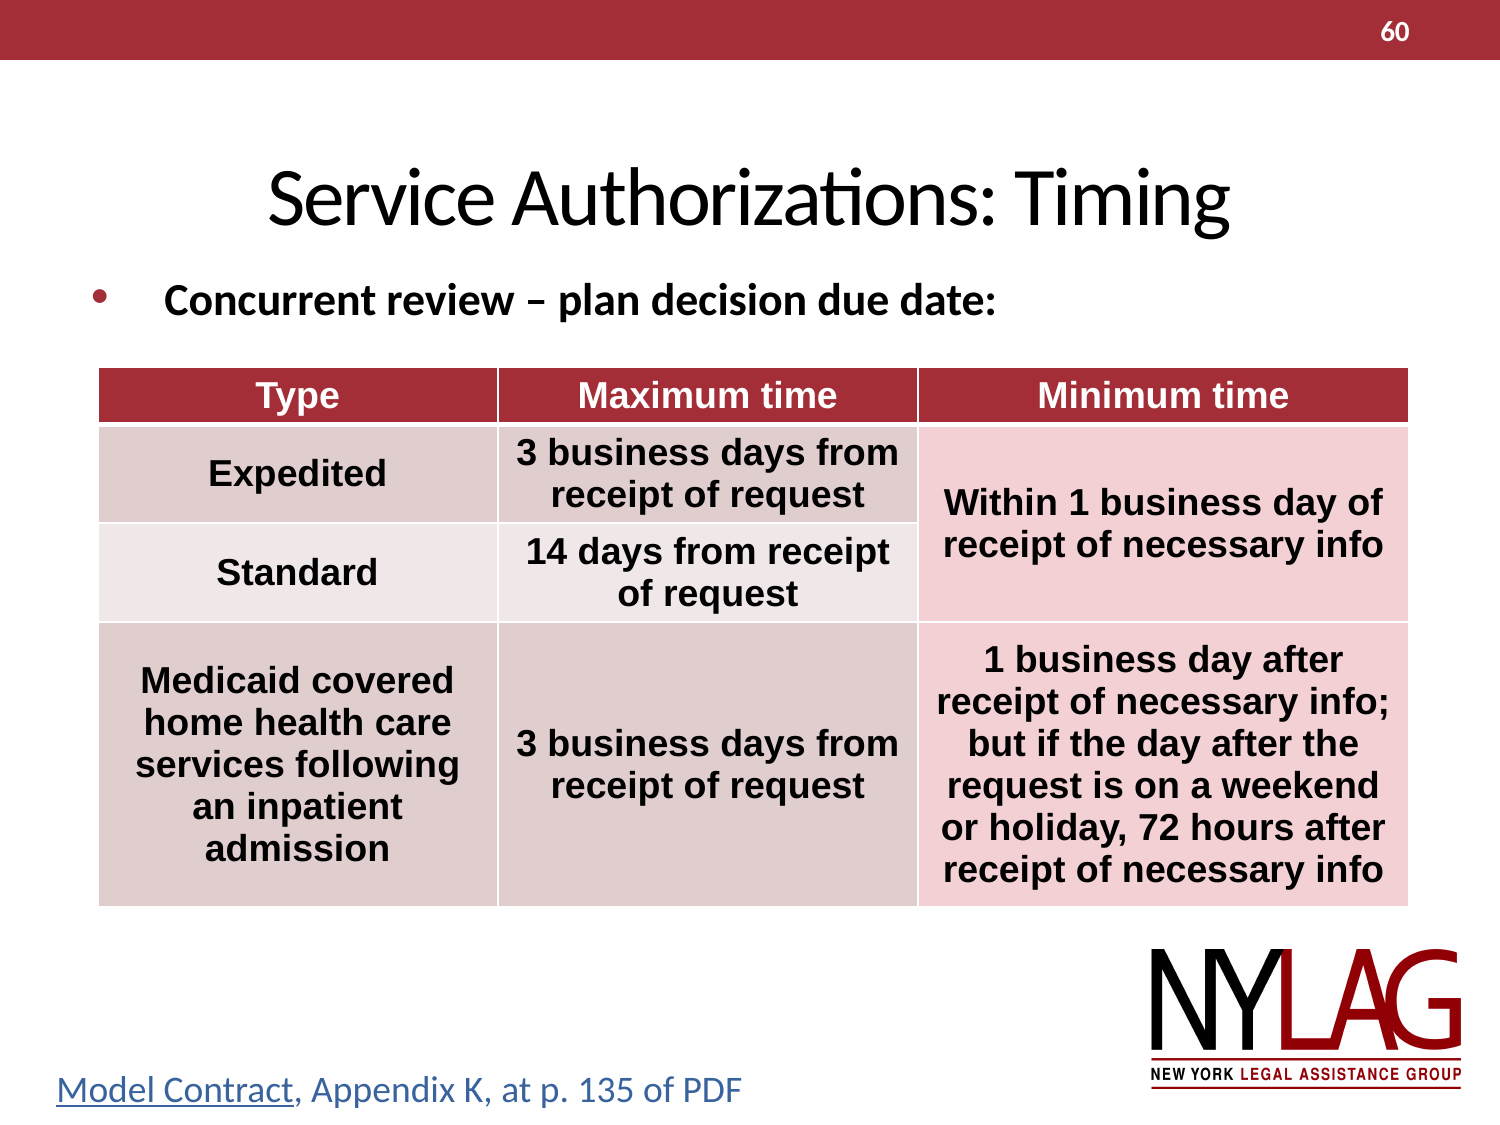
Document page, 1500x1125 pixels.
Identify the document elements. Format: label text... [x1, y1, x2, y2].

table_header Type [99, 368, 497, 422]
text_box Model Contract, Appendix K, at p. 135 of PDF [41, 1057, 1191, 1117]
table_cell Within 1 business day of receipt of necessary info [919, 427, 1408, 621]
picture [1191, 949, 1461, 1089]
table_cell Expedited [99, 427, 497, 522]
table_cell Medicaid covered home health care services following an inpatient admission [99, 623, 497, 906]
slide_number 60 [1250, 3, 1425, 57]
table_cell 3 business days from receipt of request [499, 427, 917, 522]
table_header Minimum time [919, 368, 1408, 422]
list Concurrent review – plan decision due date: [75, 262, 1425, 1063]
table_cell 14 days from receipt of request [499, 524, 917, 621]
table_cell 3 business days from receipt of request [499, 623, 917, 906]
table_cell Standard [99, 524, 497, 621]
table_header Maximum time [499, 368, 917, 422]
title Service Authorizations: Timing [75, 87, 1425, 250]
table_cell 1 business day after receipt of necessary info; but if the day after the request is on a weekend or holiday, 72 hours after receipt of necessary info [919, 623, 1408, 906]
